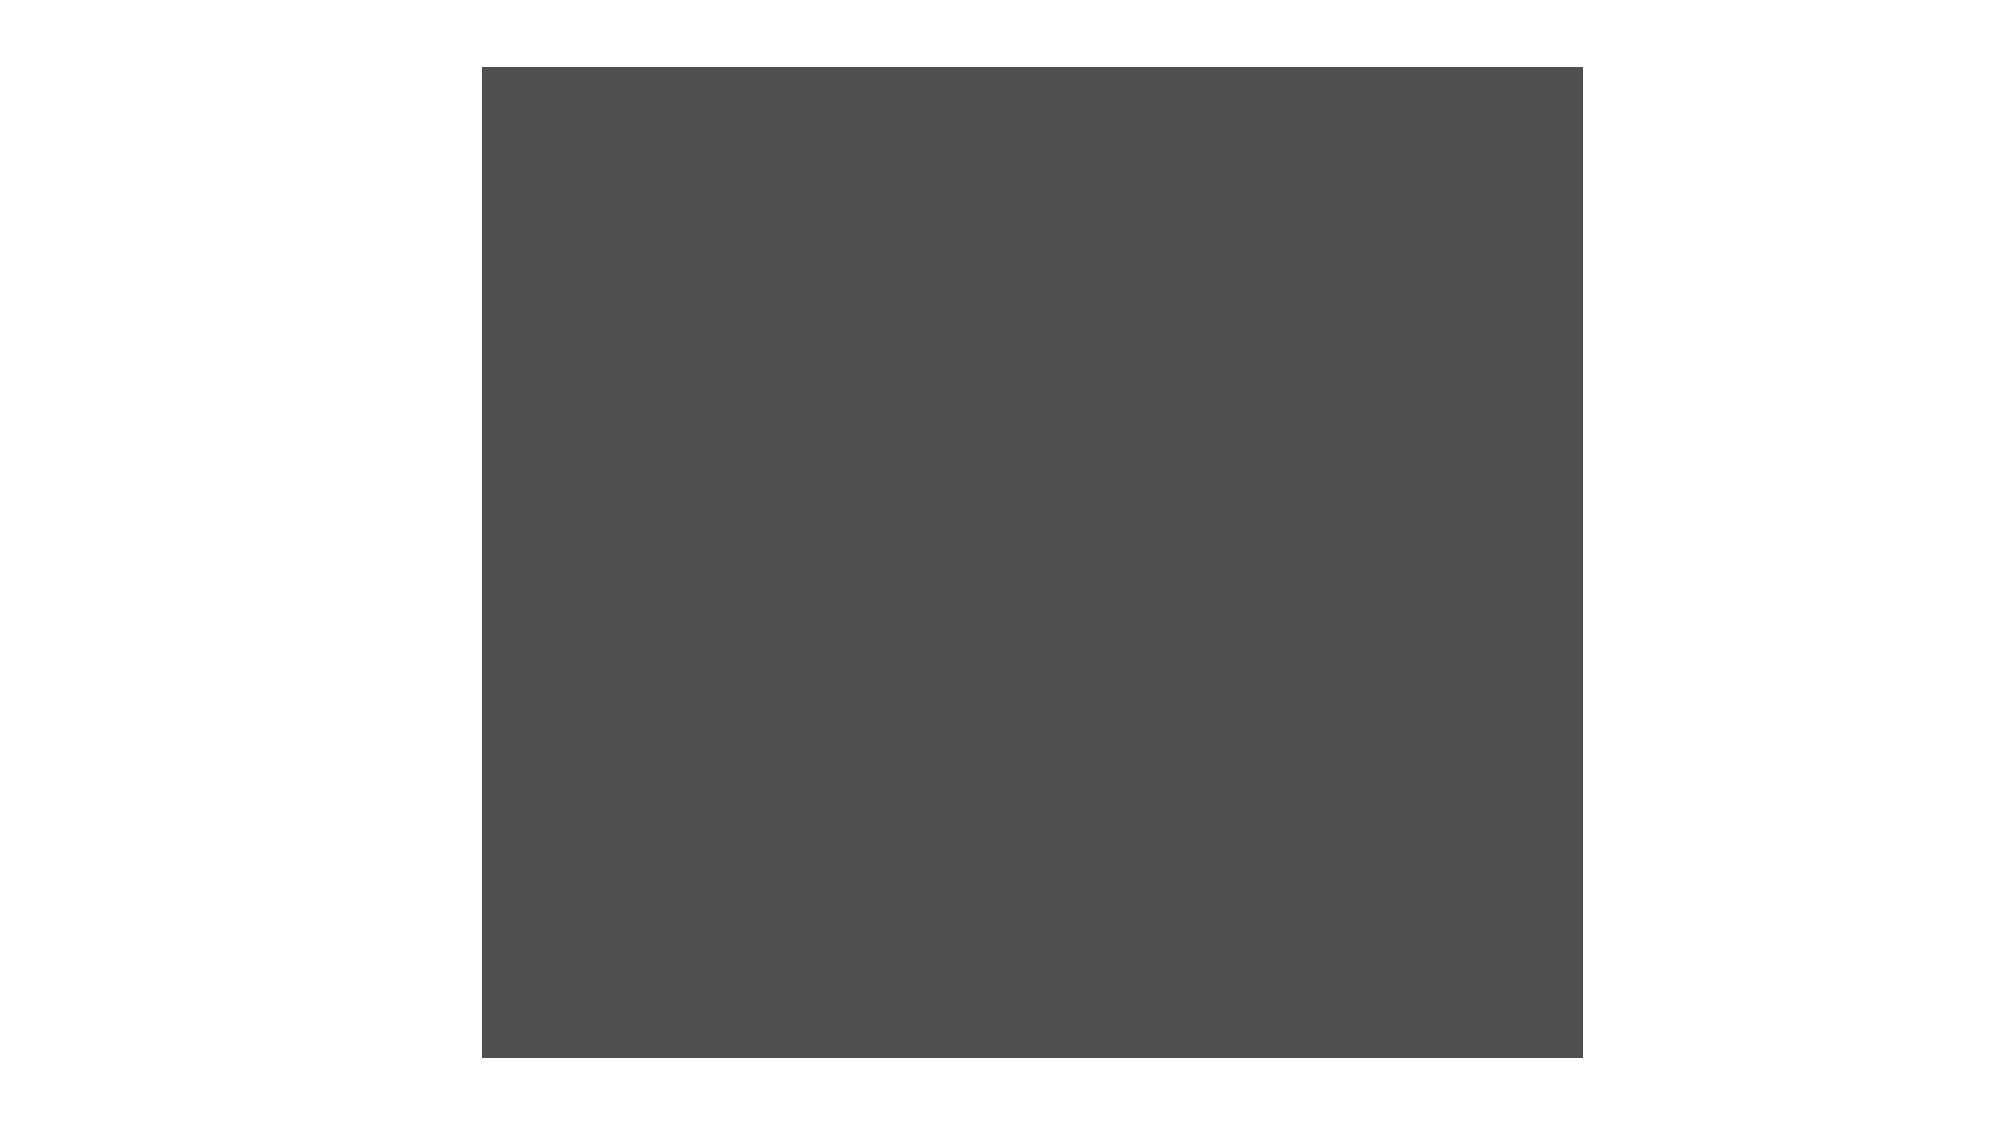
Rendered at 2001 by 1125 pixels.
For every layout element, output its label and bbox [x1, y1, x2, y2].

picture [482, 66, 1583, 1058]
